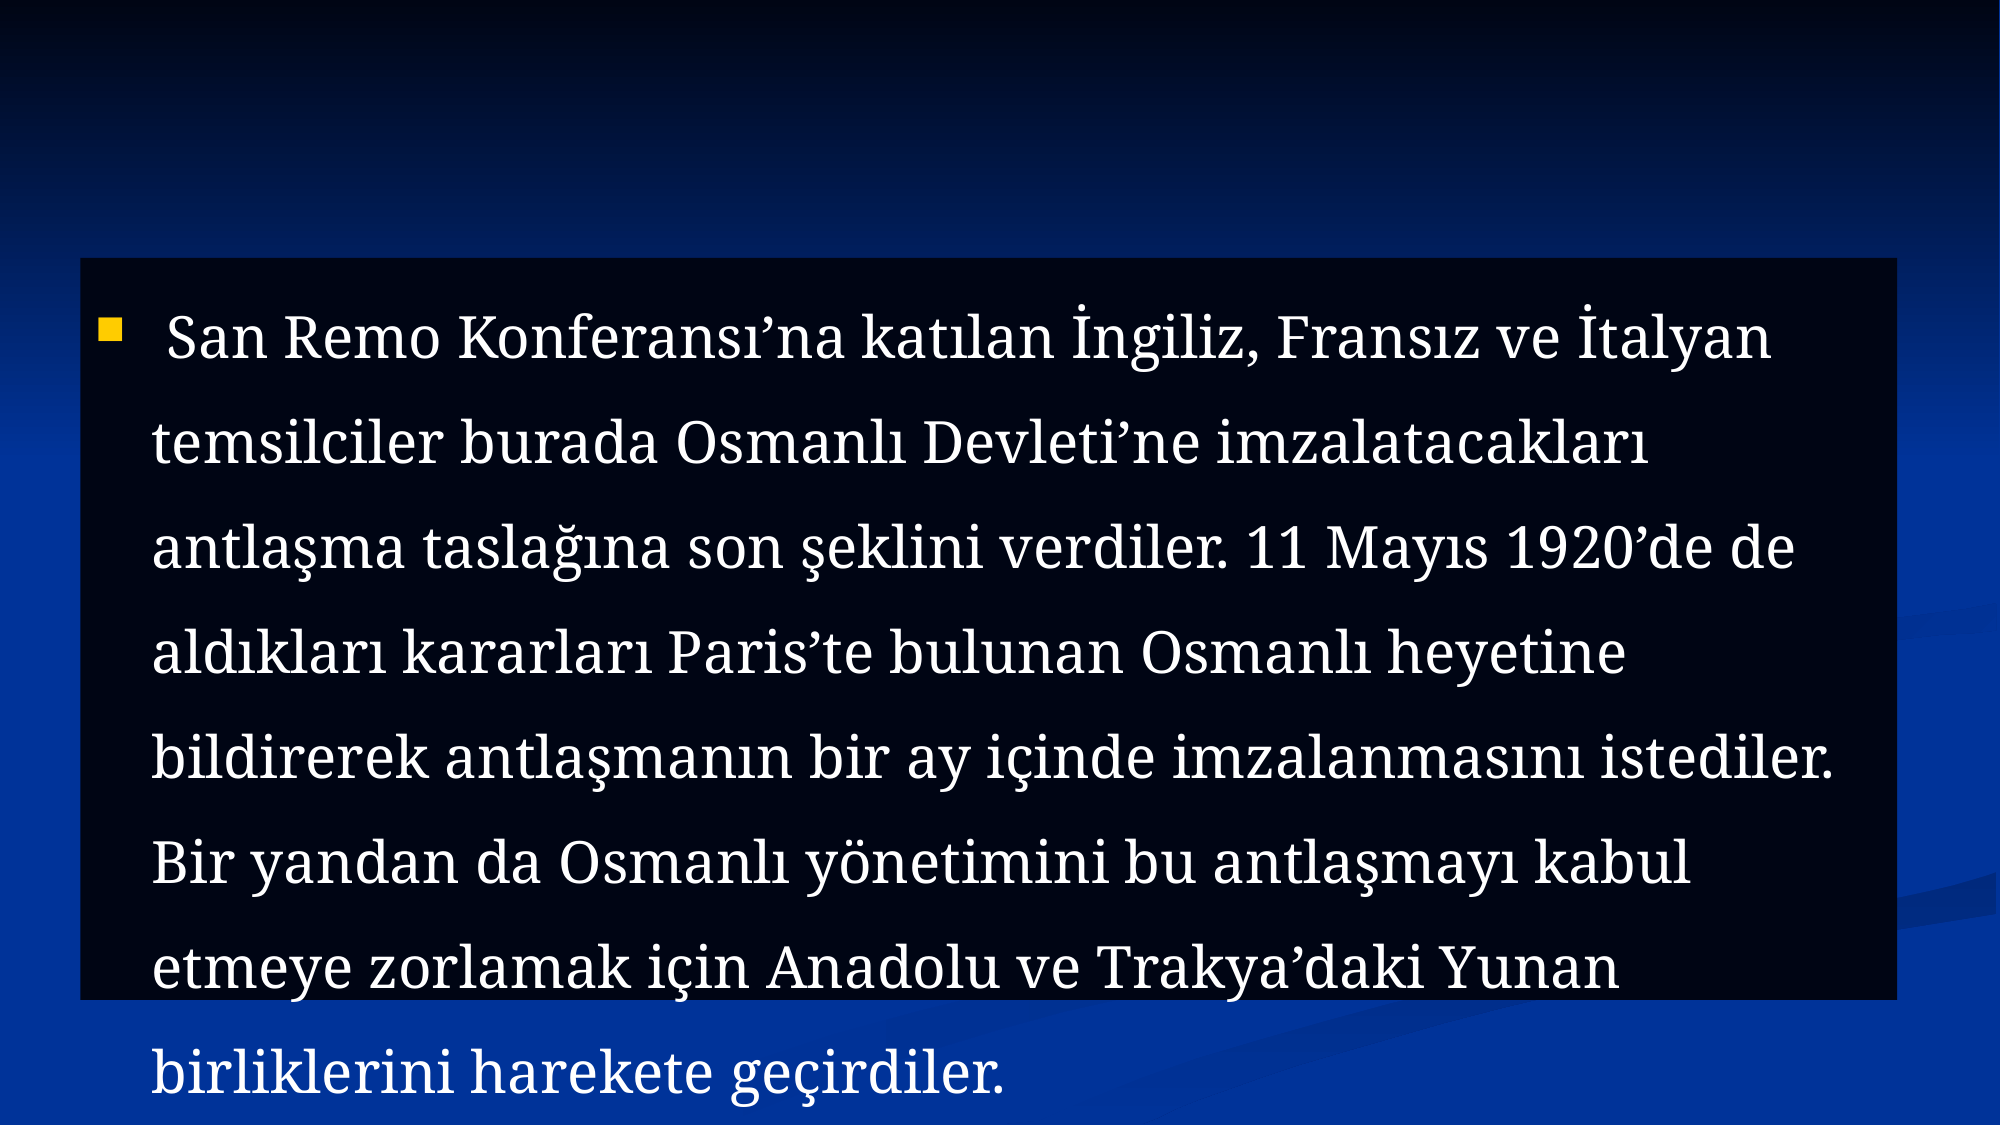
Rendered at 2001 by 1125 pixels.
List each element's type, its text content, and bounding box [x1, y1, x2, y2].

list San Remo Konferansı’na katılan İngiliz, Fransız ve İtalyan temsilciler burada Osmanlı Devleti’ne imzalatacakları antlaşma taslağına son şeklini verdiler. 11 Mayıs 1920’de de aldıkları kararları Paris’te bulunan Osmanlı heyetine bildirerek antlaşmanın bir ay içinde imzalanmasını istediler. Bir yandan da Osmanlı yönetimini bu antlaşmayı kabul etmeye zorlamak için Anadolu ve Trakya’daki Yunan birliklerini harekete geçirdiler. [80, 257, 1898, 1000]
